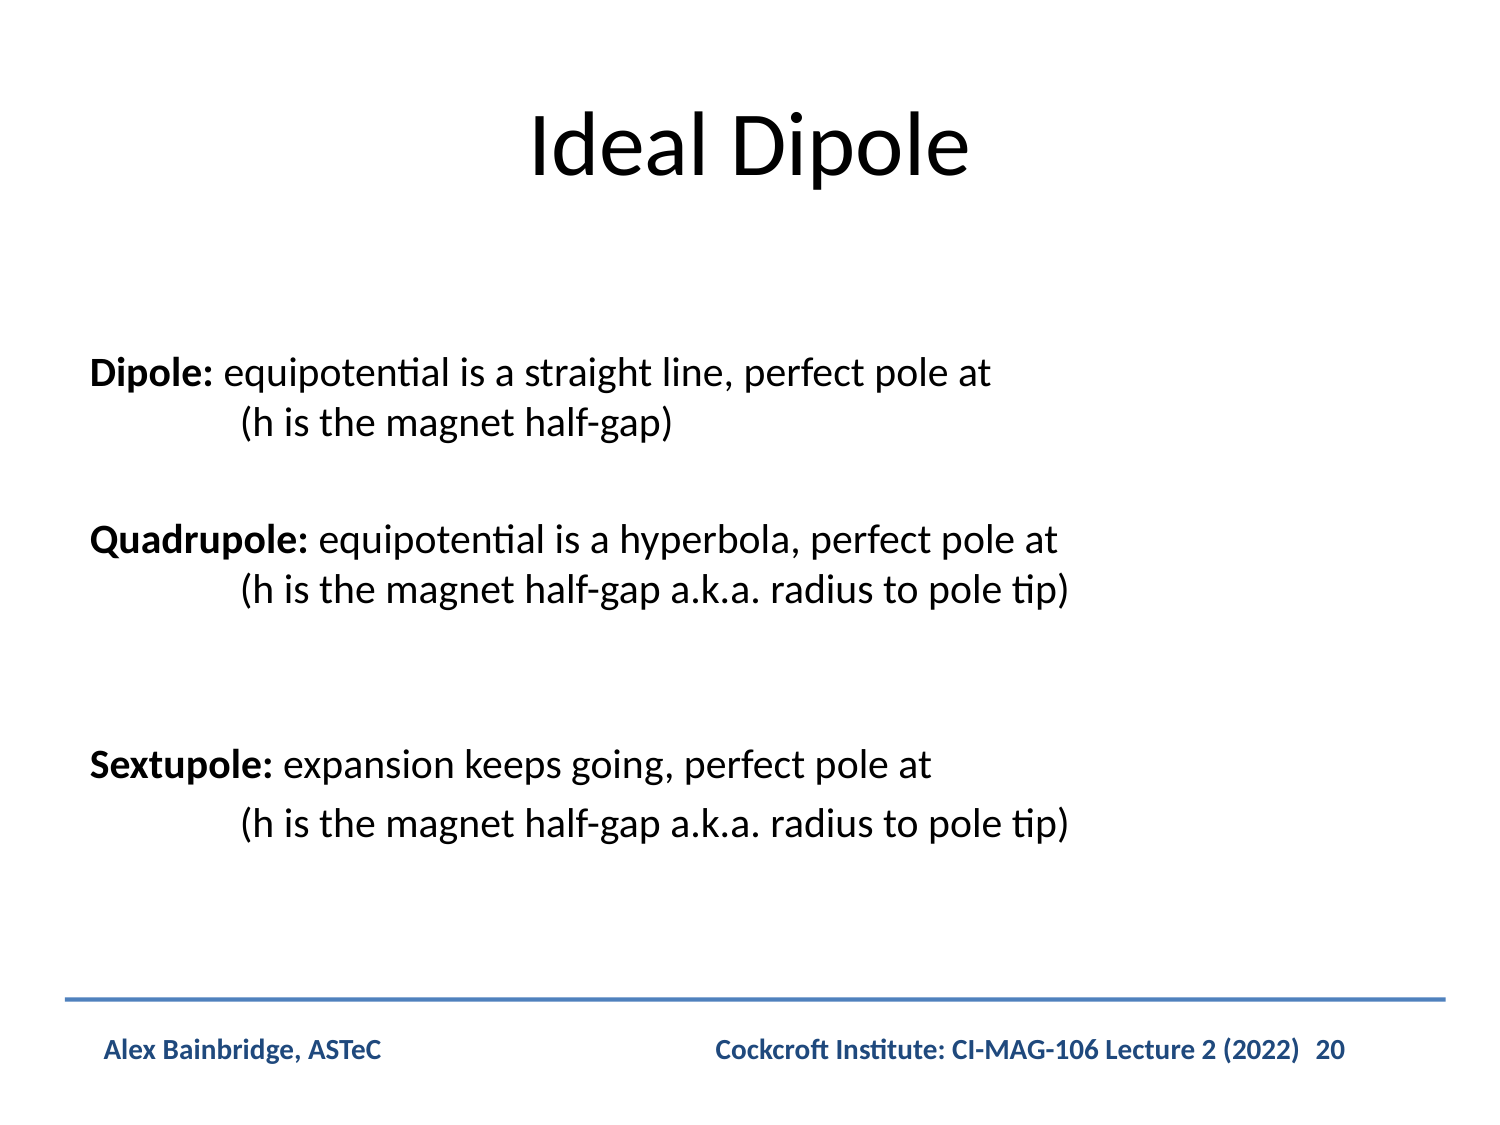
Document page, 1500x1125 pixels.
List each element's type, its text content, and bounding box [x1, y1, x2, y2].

title Ideal Dipole [75, 45, 1425, 233]
